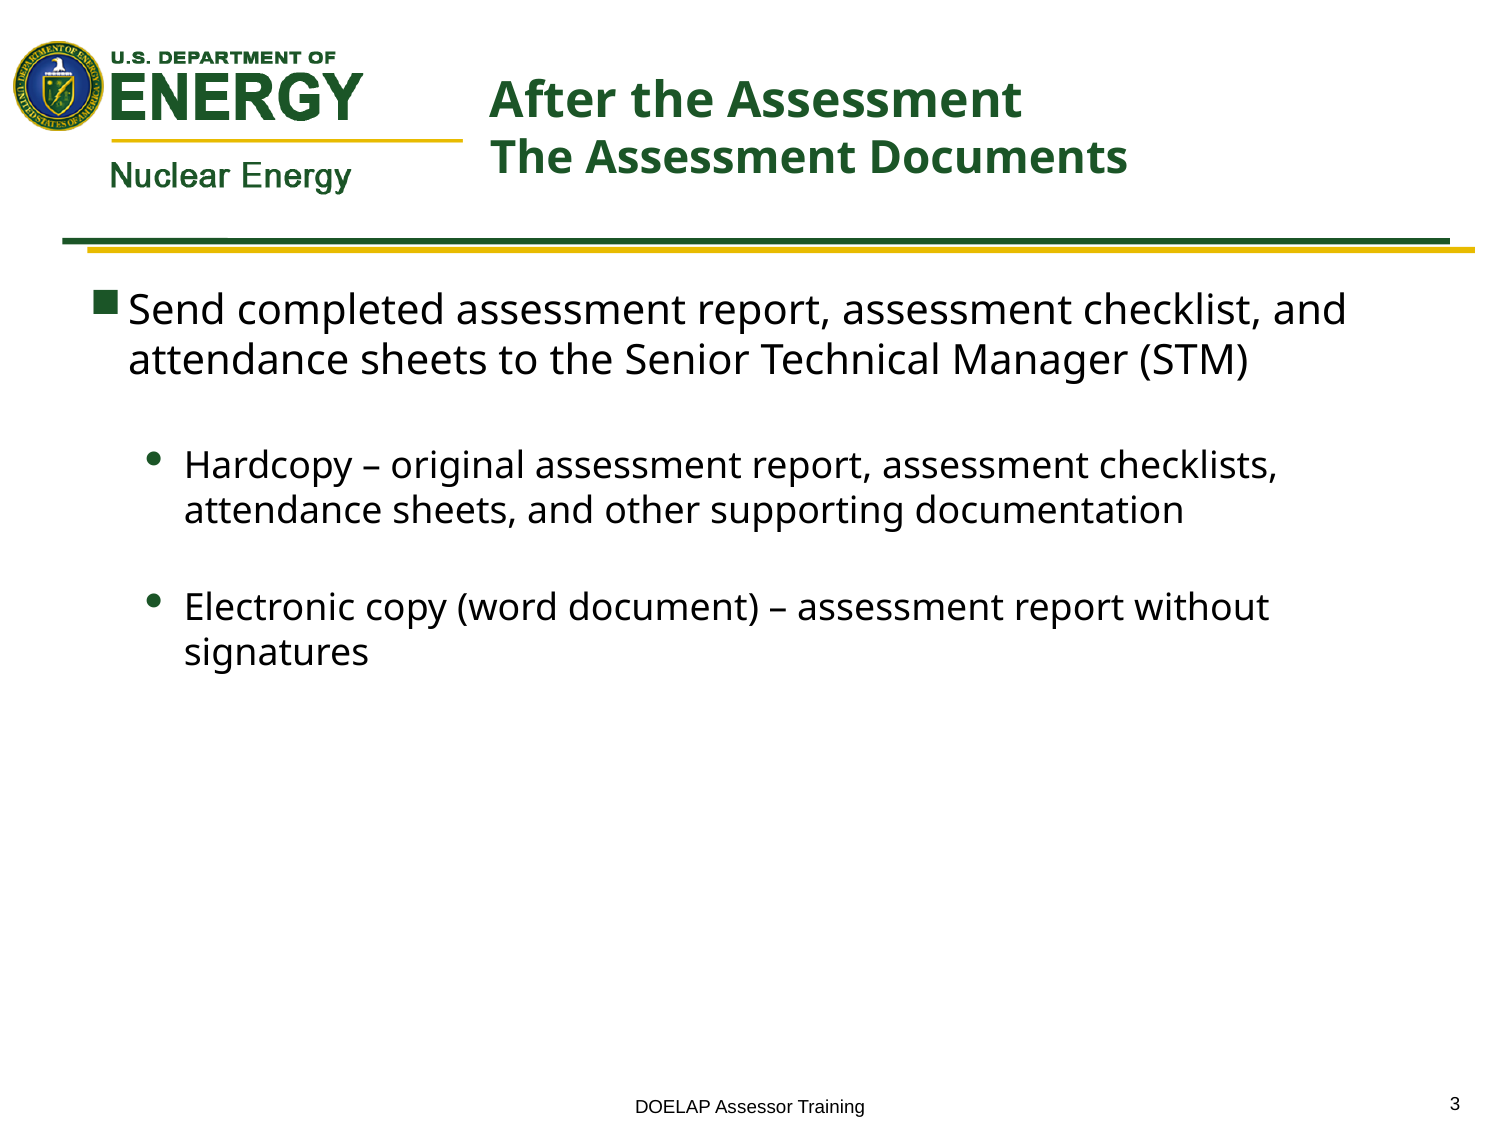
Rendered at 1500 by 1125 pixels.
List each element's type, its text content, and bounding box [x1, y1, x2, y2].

list Send completed assessment report, assessment checklist, and attendance sheets to the Senior Technical Manager (STM) Hardcopy – original assessment report, assessment checklists, attendance sheets, and other supporting documentation Electronic copy (word document) – assessment report without signatures [75, 275, 1425, 1050]
picture [12, 14, 463, 263]
footer DOELAP Assessor Training [512, 1087, 988, 1125]
title After the Assessment The Assessment Documents [474, 24, 1425, 225]
